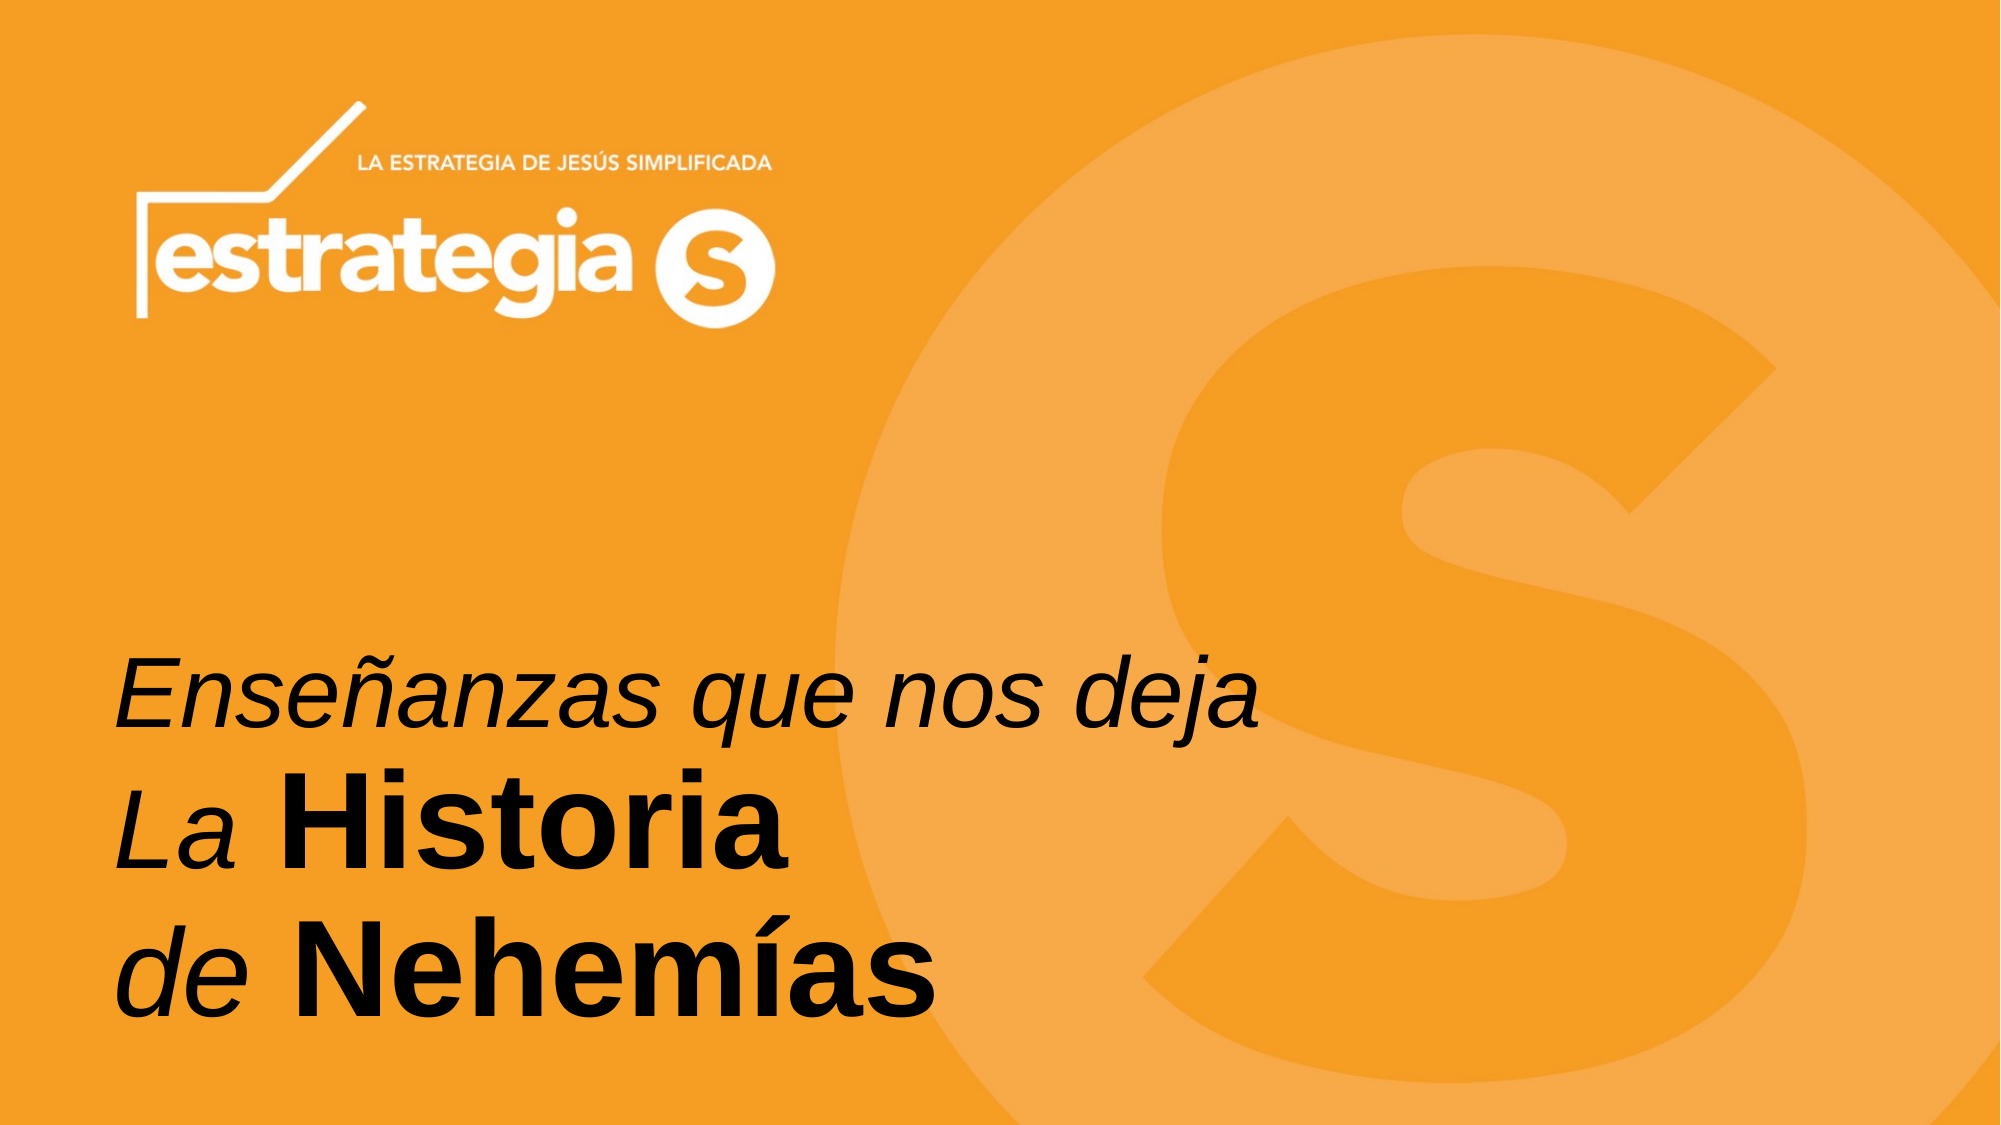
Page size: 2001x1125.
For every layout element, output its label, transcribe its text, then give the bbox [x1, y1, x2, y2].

title Enseñanzas que nos deja La Historia de Nehemías [105, 616, 1383, 1055]
picture [0, 0, 2001, 1125]
